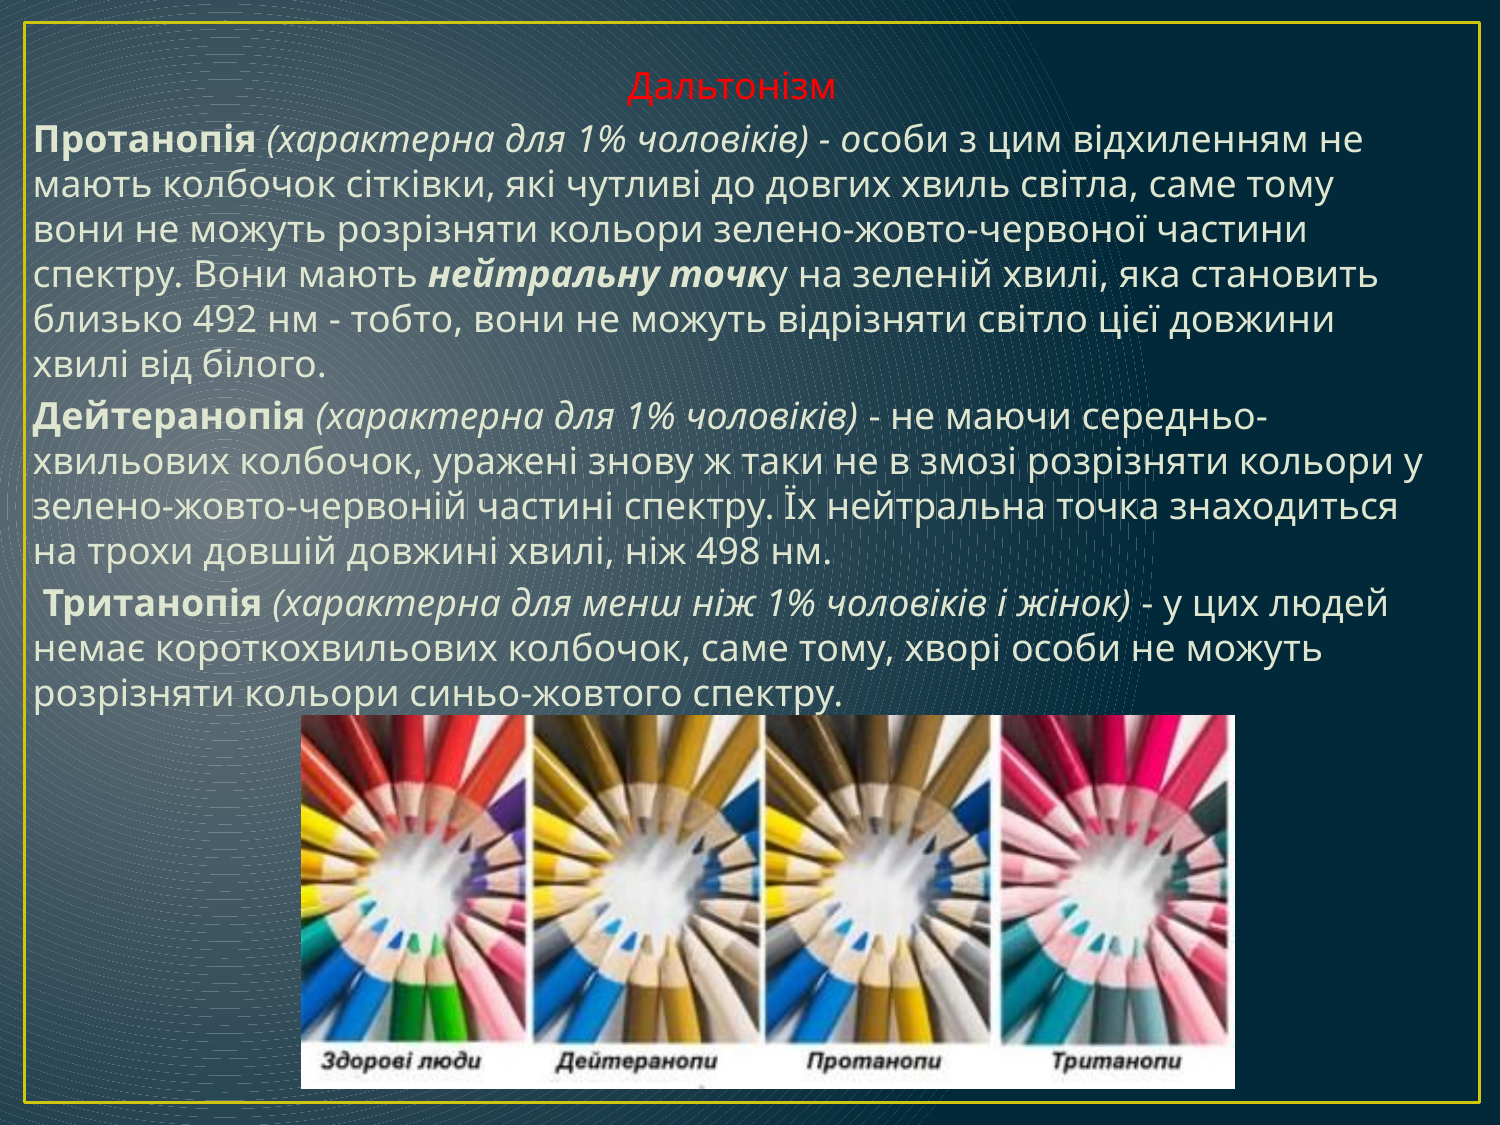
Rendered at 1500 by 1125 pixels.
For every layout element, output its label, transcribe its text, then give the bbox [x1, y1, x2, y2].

list Дальтонізм Протанопія (характерна для 1% чоловіків) - особи з цим відхиленням не мають колбочок сітківки, які чутливі до довгих хвиль світла, саме тому вони не можуть розрізняти кольори зелено-жовто-червоної частини спектру. Вони мають нейтральну точку на зеленій хвилі, яка становить близько 492 нм - тобто, вони не можуть відрізняти світло цієї довжини хвилі від білого. Дейтеранопія (характерна для 1% чоловіків) - не маючи середньо-хвильових колбочок, уражені знову ж таки не в змозі розрізняти кольори у зелено-жовто-червоній частині спектру. Їх нейтральна точка знаходиться на трохи довшій довжині хвилі, ніж 498 нм. Тританопія (характерна для менш ніж 1% чоловіків і жінок) - у цих людей немає короткохвильових колбочок, саме тому, хворі особи не можуть розрізняти кольори синьо-жовтого спектру. [17, 54, 1447, 728]
picture [301, 715, 1234, 1090]
picture [890, 1094, 909, 1101]
